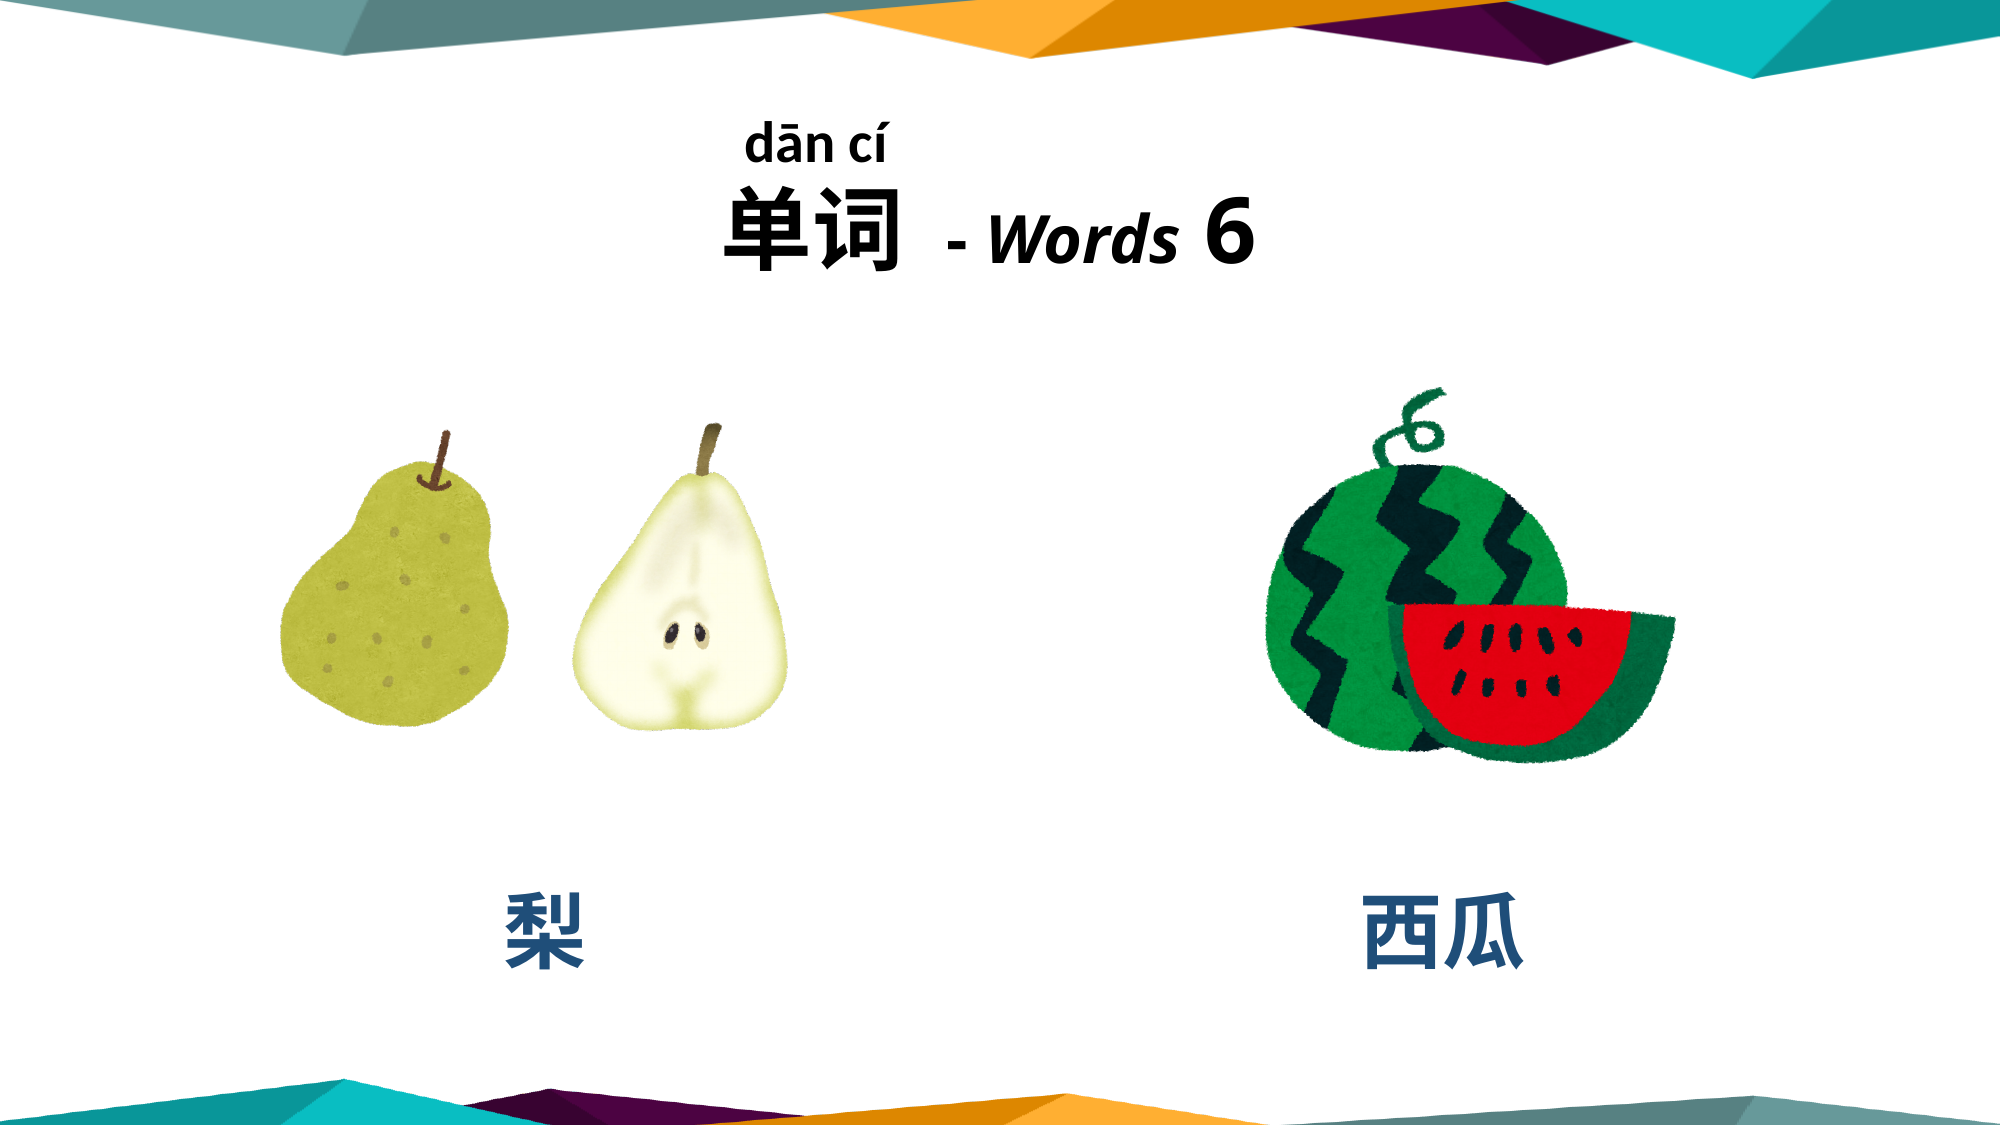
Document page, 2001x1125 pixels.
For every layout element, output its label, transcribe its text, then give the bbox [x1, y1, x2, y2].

picture [553, 418, 837, 739]
text_box 梨 [411, 872, 706, 987]
picture [268, 418, 523, 739]
picture [1250, 377, 1696, 779]
text_box 单词 - Words 6 [705, 164, 1295, 289]
picture [0, 1078, 2000, 1125]
picture [0, 0, 2000, 80]
text_box dān cí [664, 96, 1157, 182]
text_box 西瓜 [1345, 872, 1639, 987]
